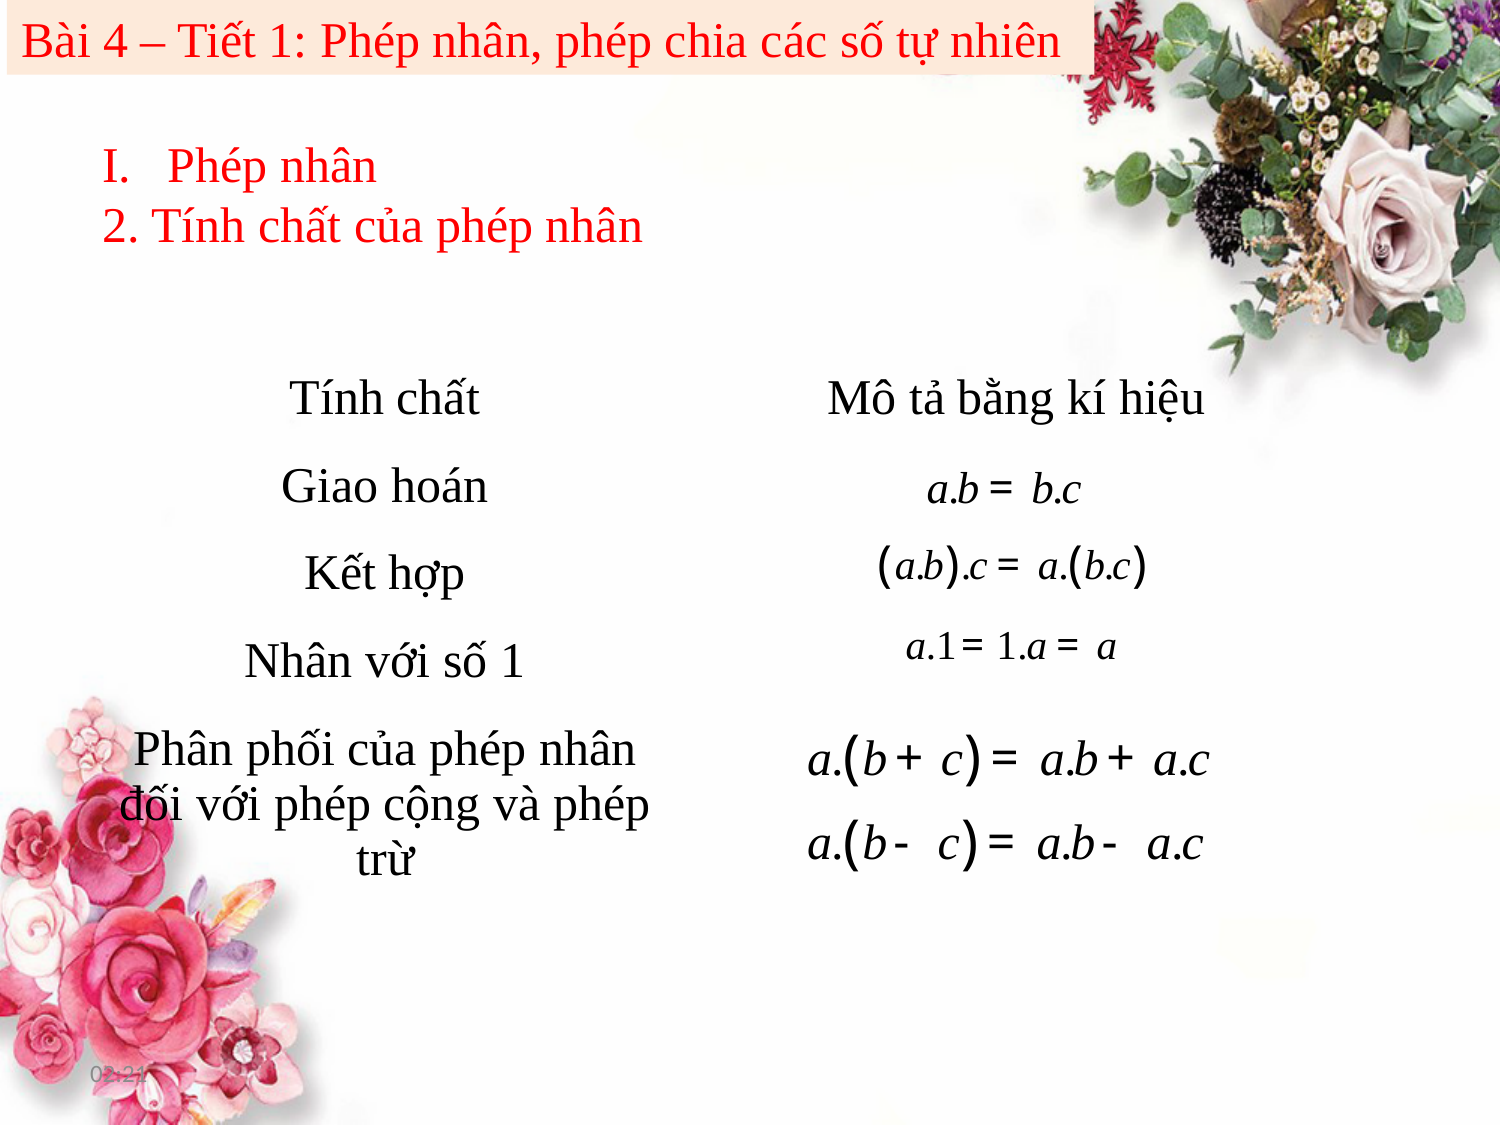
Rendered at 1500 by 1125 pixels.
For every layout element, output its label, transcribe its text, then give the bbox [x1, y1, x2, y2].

picture [0, 0, 1500, 1125]
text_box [799, 724, 1221, 887]
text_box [920, 462, 1091, 515]
text_box Bài 4 – Tiết 1: Phép nhân, phép chia các số tự nhiên [6, 0, 1095, 75]
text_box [899, 624, 1126, 670]
table_cell Phân phối của phép nhân đối với phép cộng và phép trừ [100, 713, 670, 908]
table_cell Kết hợp [100, 538, 670, 625]
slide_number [75, 1042, 425, 1103]
text_box Phép nhân 2. Tính chất của phép nhân [87, 124, 900, 260]
table_cell [670, 538, 1362, 625]
table_cell [670, 450, 1362, 538]
table_header Tính chất [100, 362, 670, 450]
table_cell [670, 625, 1362, 713]
table_cell Giao hoán [100, 450, 670, 538]
table_header Mô tả bằng kí hiệu [670, 362, 1362, 450]
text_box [874, 537, 1153, 603]
table_cell [670, 713, 1362, 908]
table_cell Nhân với số 1 [100, 625, 670, 713]
